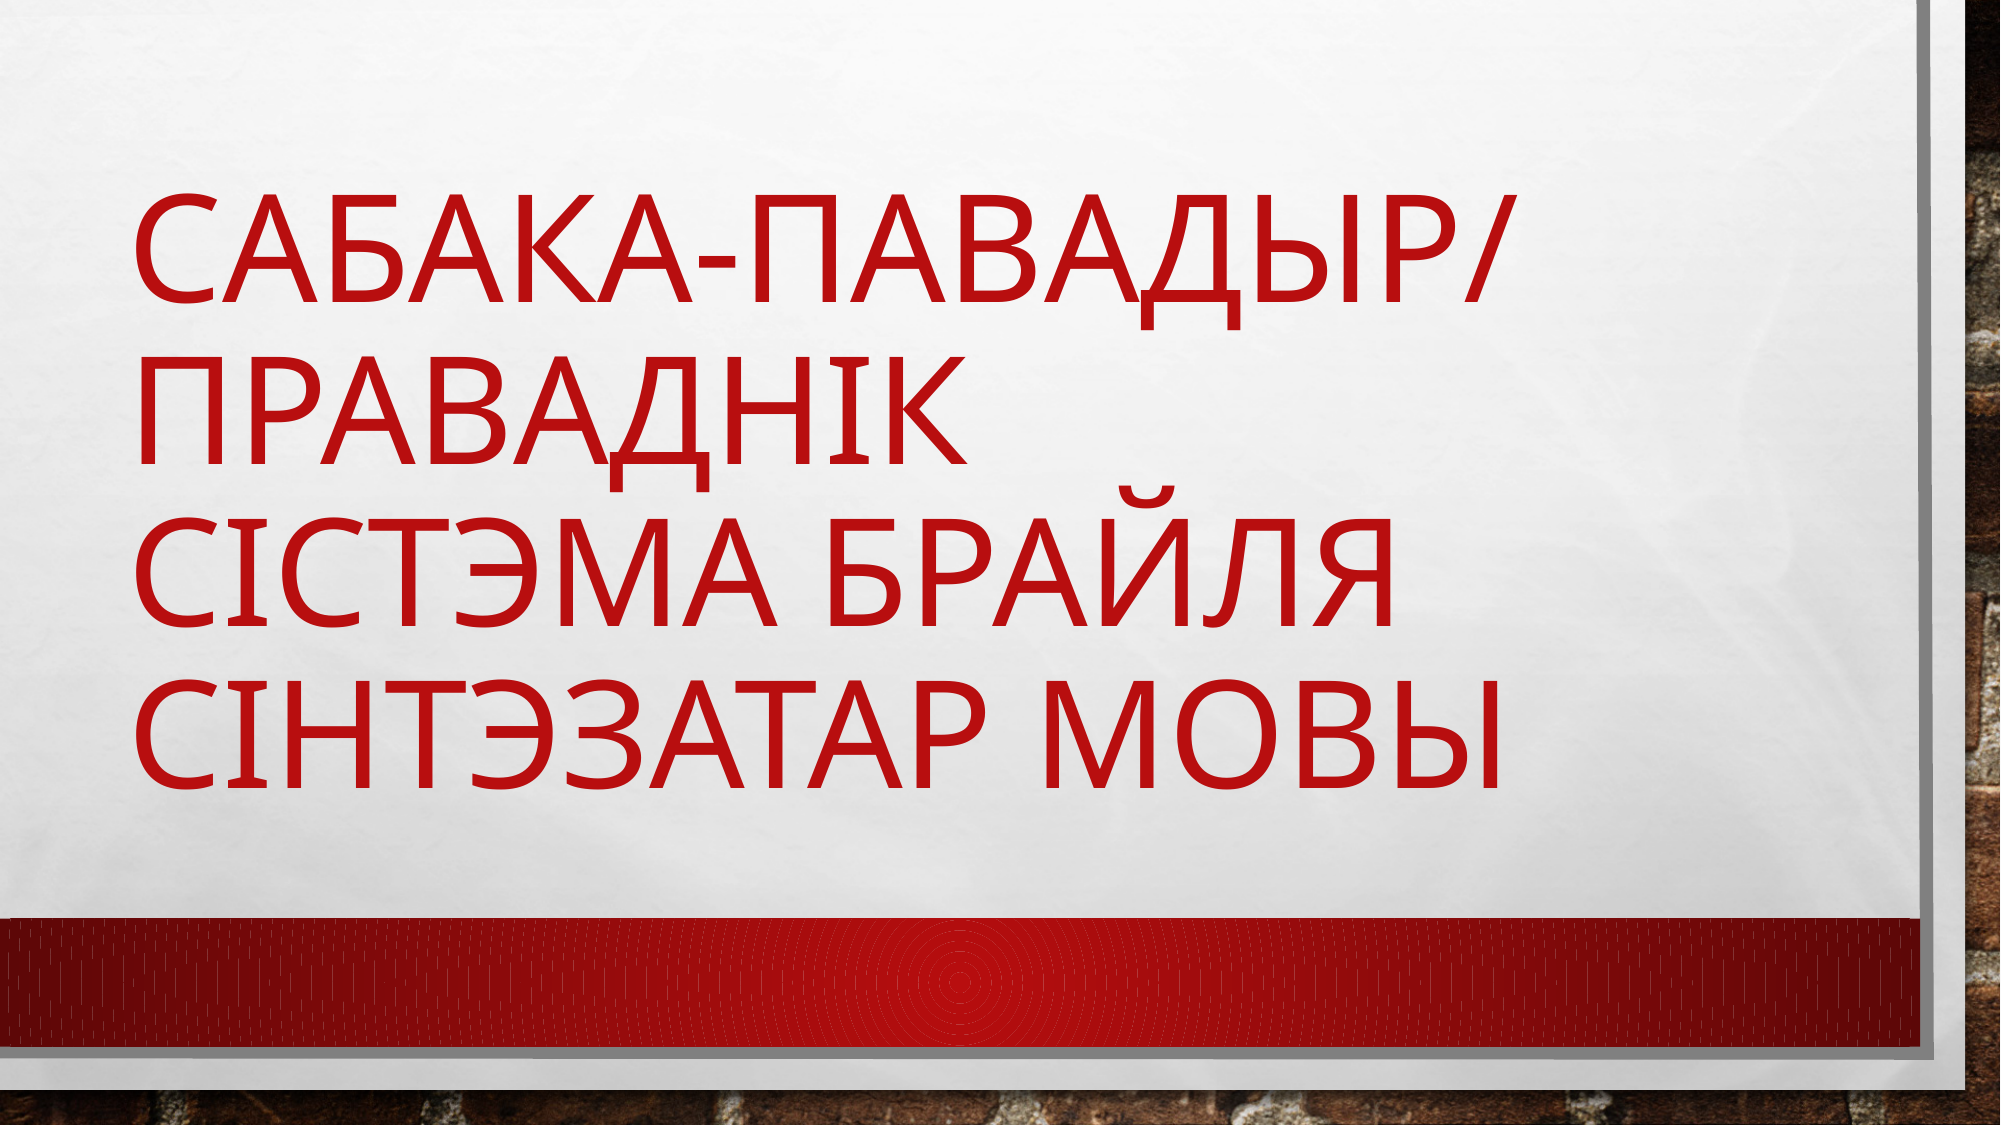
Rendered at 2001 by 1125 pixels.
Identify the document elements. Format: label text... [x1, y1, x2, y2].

picture [0, 0, 2000, 1125]
title Сабака-павадыр/праваднік Сістэма Брайля Сінтэзатар мовы [112, 112, 1818, 882]
